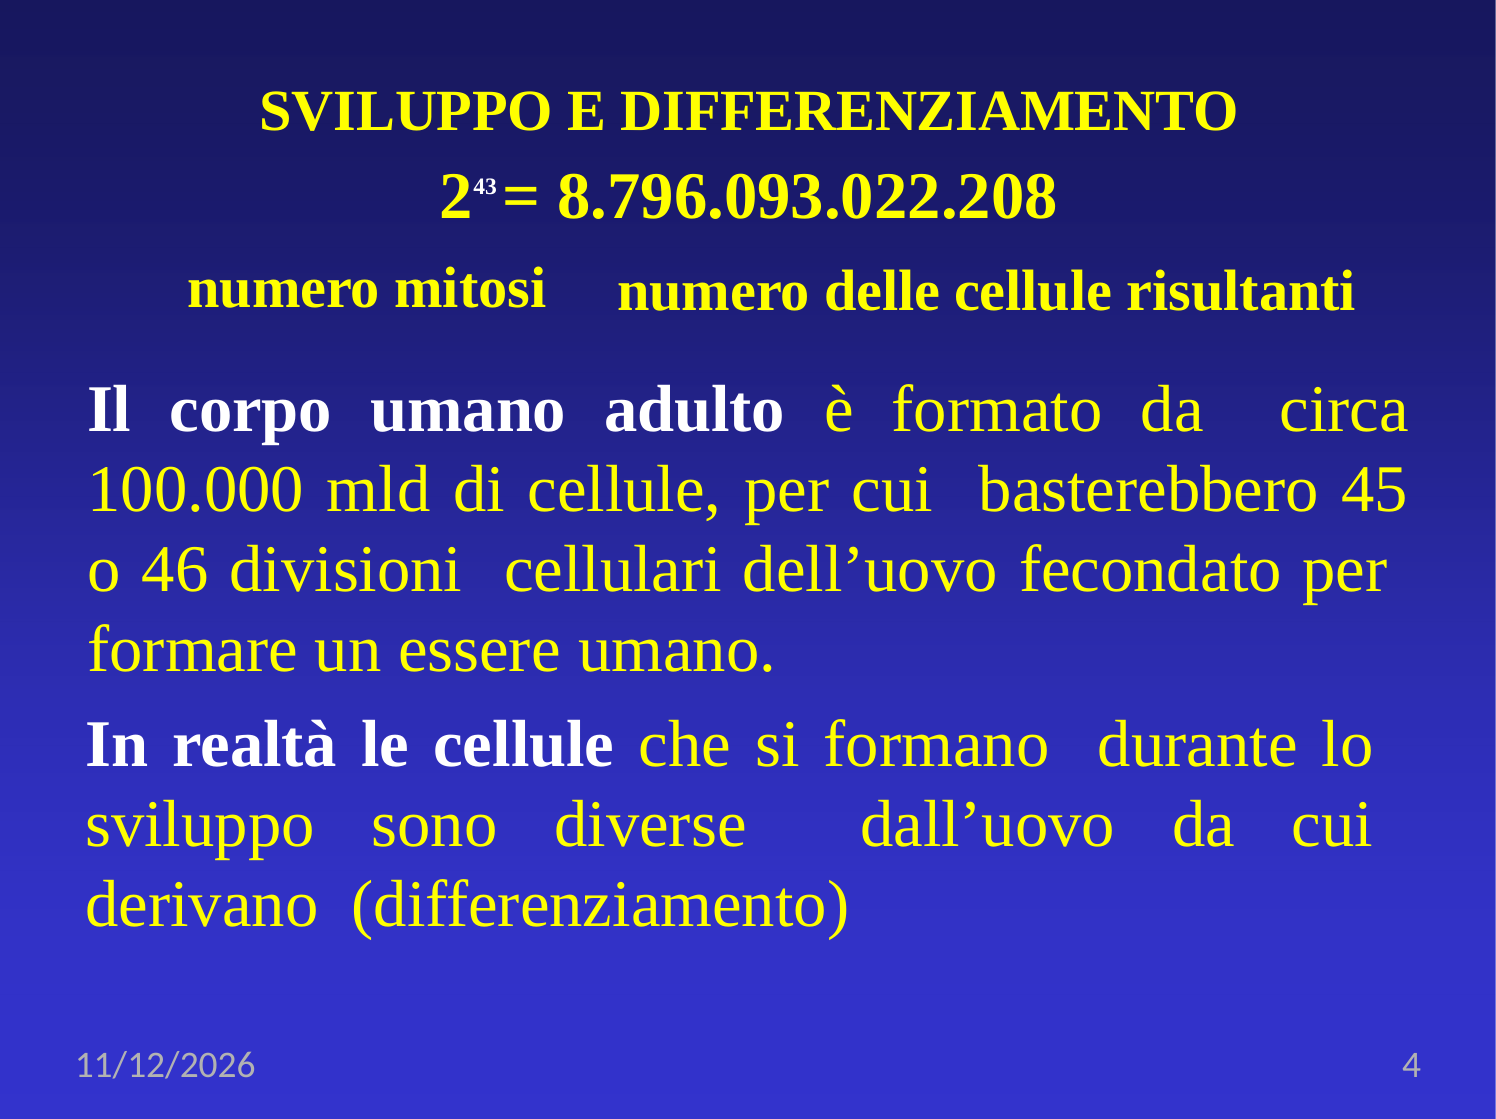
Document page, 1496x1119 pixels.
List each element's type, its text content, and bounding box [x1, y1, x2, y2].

picture [0, 0, 1496, 1119]
title SVILUPPO E DIFFERENZIAMENTO 243 = 8.796.093.022.208 [85, 61, 1411, 260]
slide_number 4 [1076, 1040, 1421, 1097]
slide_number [74, 1040, 419, 1097]
text_box Il corpo umano adulto è formato da circa 100.000 mld di cellule, per cui basterebbero 45 o 46 divisioni cellulari dell’uovo fecondato per formare un essere umano. In realtà le cellule che si formano durante lo sviluppo sono diverse dall’uovo da cui derivano (differenziamento) [85, 362, 1411, 940]
text_box numero delle cellule risultanti [615, 250, 1363, 323]
text_box numero mitosi [185, 246, 568, 319]
